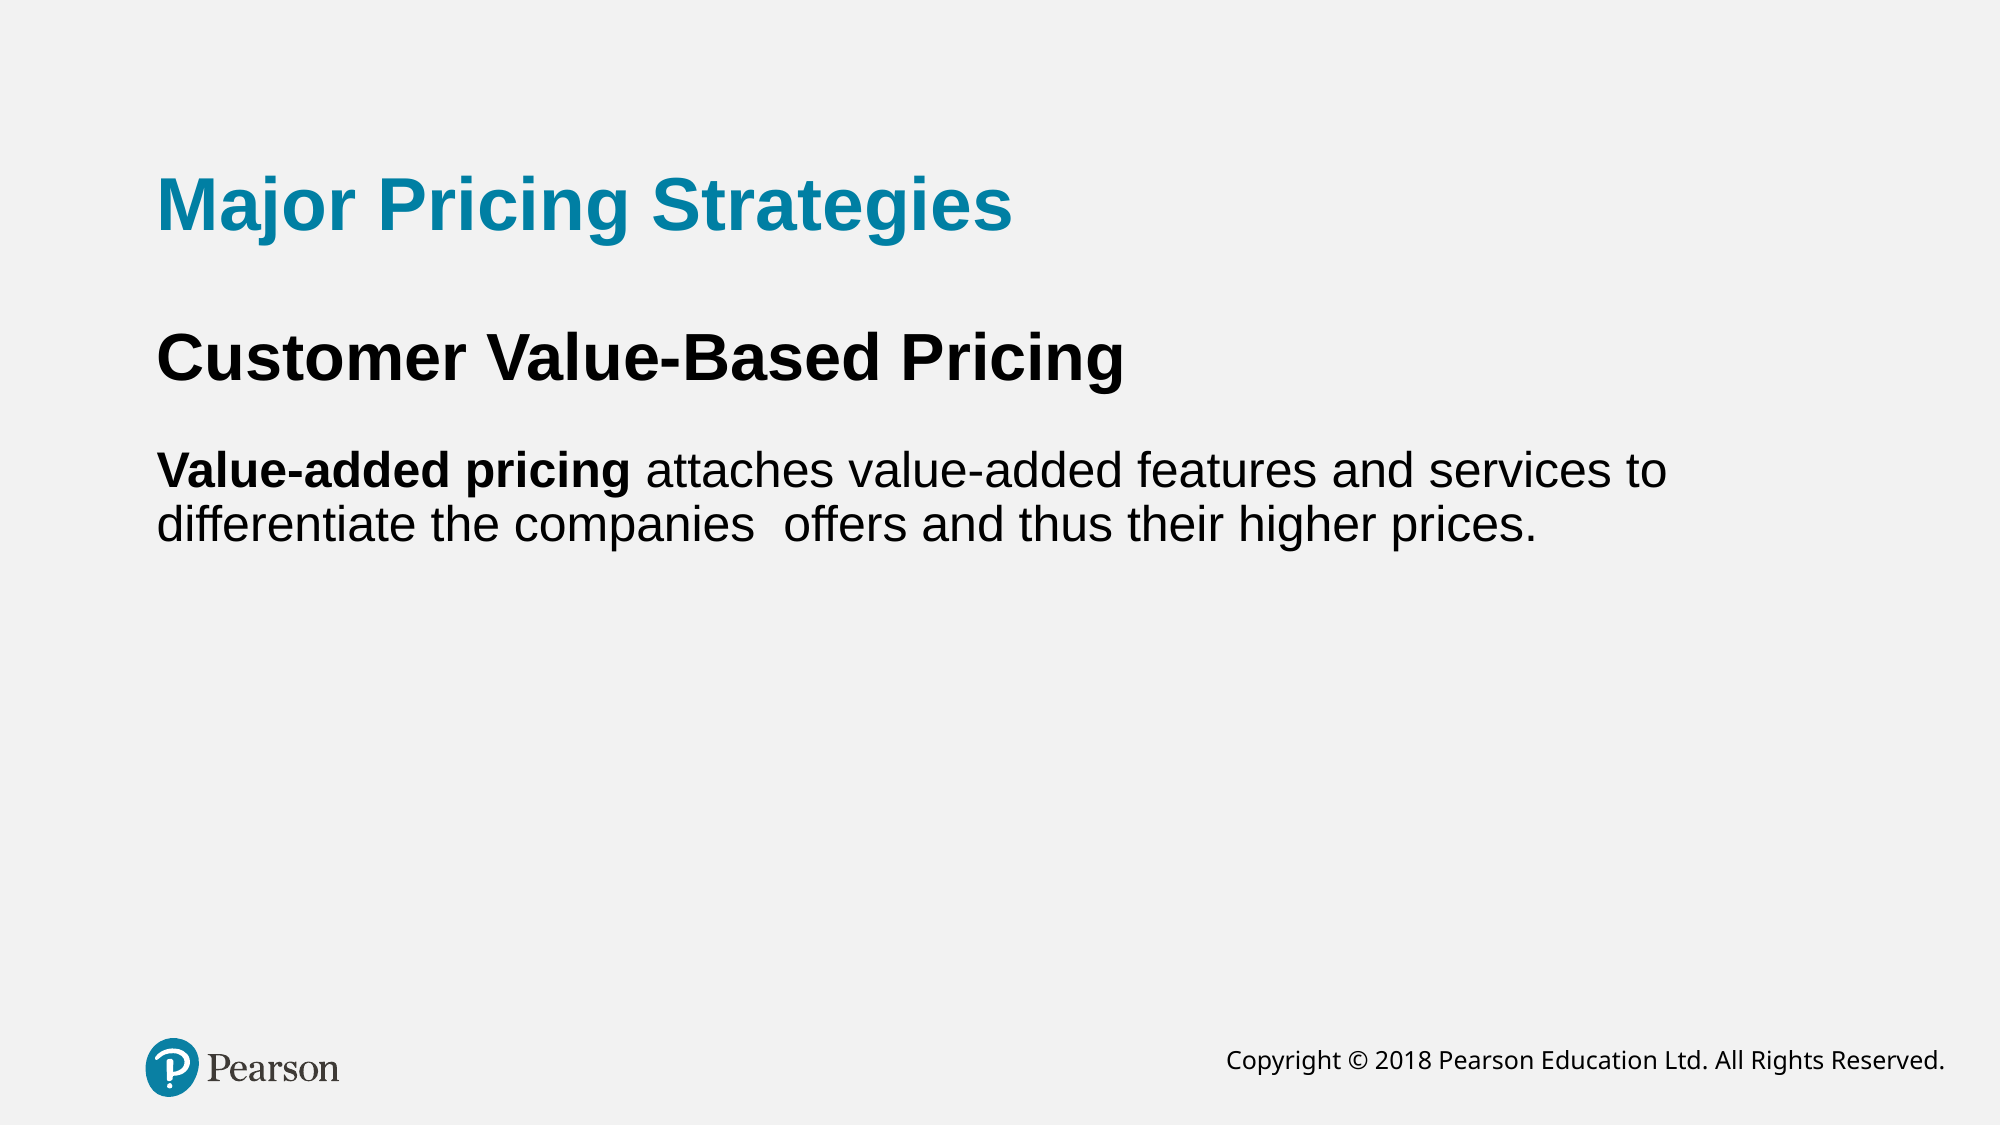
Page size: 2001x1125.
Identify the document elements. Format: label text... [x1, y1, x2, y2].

list Value-added pricing attaches value-added features and services to differentiate the companies offers and thus their higher prices. [141, 436, 1938, 673]
title Major Pricing Strategies [141, 148, 1793, 264]
list Customer Value-Based Pricing [141, 315, 1378, 415]
